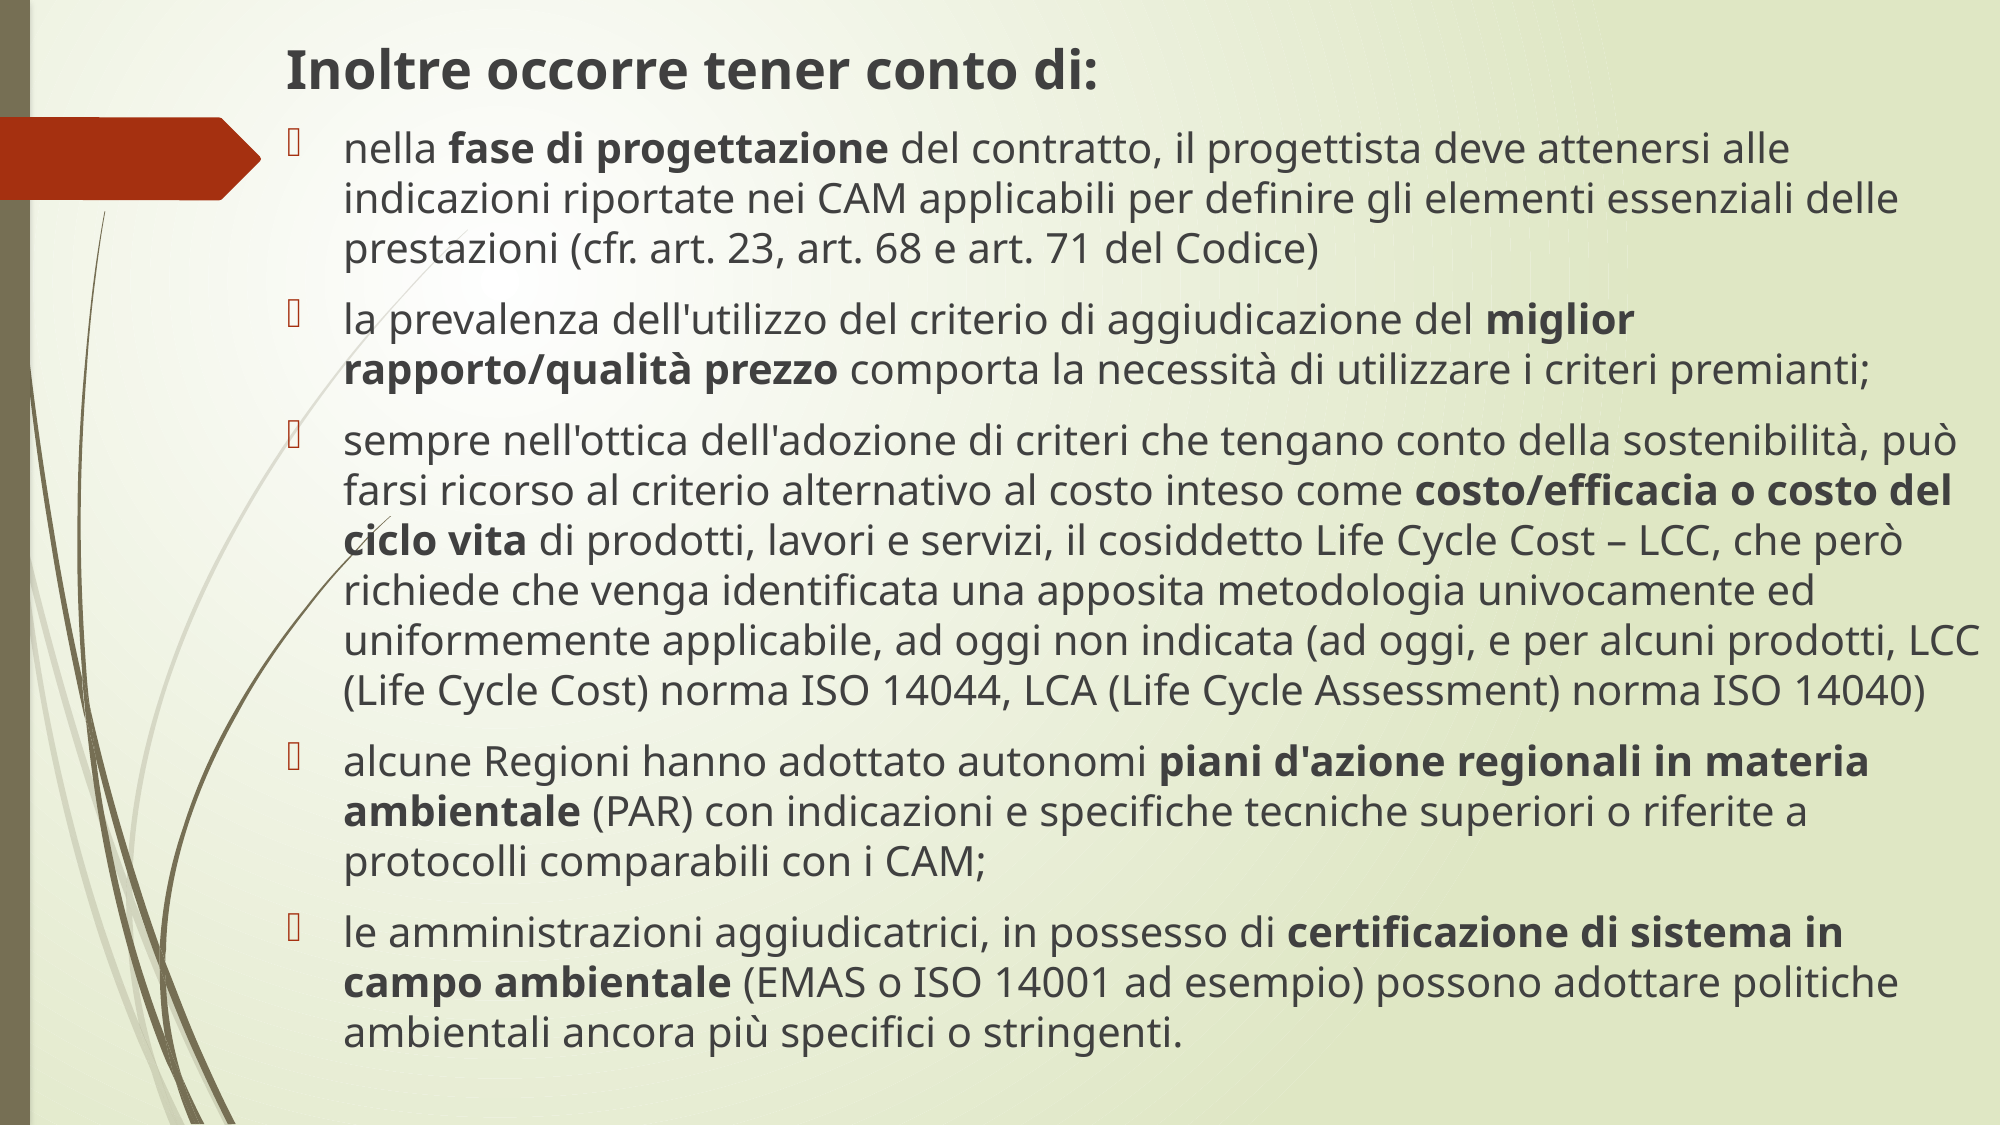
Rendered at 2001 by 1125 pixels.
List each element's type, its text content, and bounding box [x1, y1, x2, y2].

list Inoltre occorre tener conto di: nella fase di progettazione del contratto, il progettista deve attenersi alle indicazioni riportate nei CAM applicabili per definire gli elementi essenziali delle prestazioni (cfr. art. 23, art. 68 e art. 71 del Codice) la prevalenza dell'utilizzo del criterio di aggiudicazione del miglior rapporto/qualità prezzo comporta la necessità di utilizzare i criteri premianti; sempre nell'ottica dell'adozione di criteri che tengano conto della sostenibilità, può farsi ricorso al criterio alternativo al costo inteso come costo/efficacia o costo del ciclo vita di prodotti, lavori e servizi, il cosiddetto Life Cycle Cost – LCC, che però richiede che venga identificata una apposita metodologia univocamente ed uniformemente applicabile, ad oggi non indicata (ad oggi, e per alcuni prodotti, LCC (Life Cycle Cost) norma ISO 14044, LCA (Life Cycle Assessment) norma ISO 14040) alcune Regioni hanno adottato autonomi piani d'azione regionali in materia ambientale (PAR) con indicazioni e specifiche tecniche superiori o riferite a protocolli comparabili con i CAM; le amministrazioni aggiudicatrici, in possesso di certificazione di sistema in campo ambientale (EMAS o ISO 14001 ad esempio) possono adottare politiche ambientali ancora più specifici o stringenti. [271, 28, 2000, 1125]
